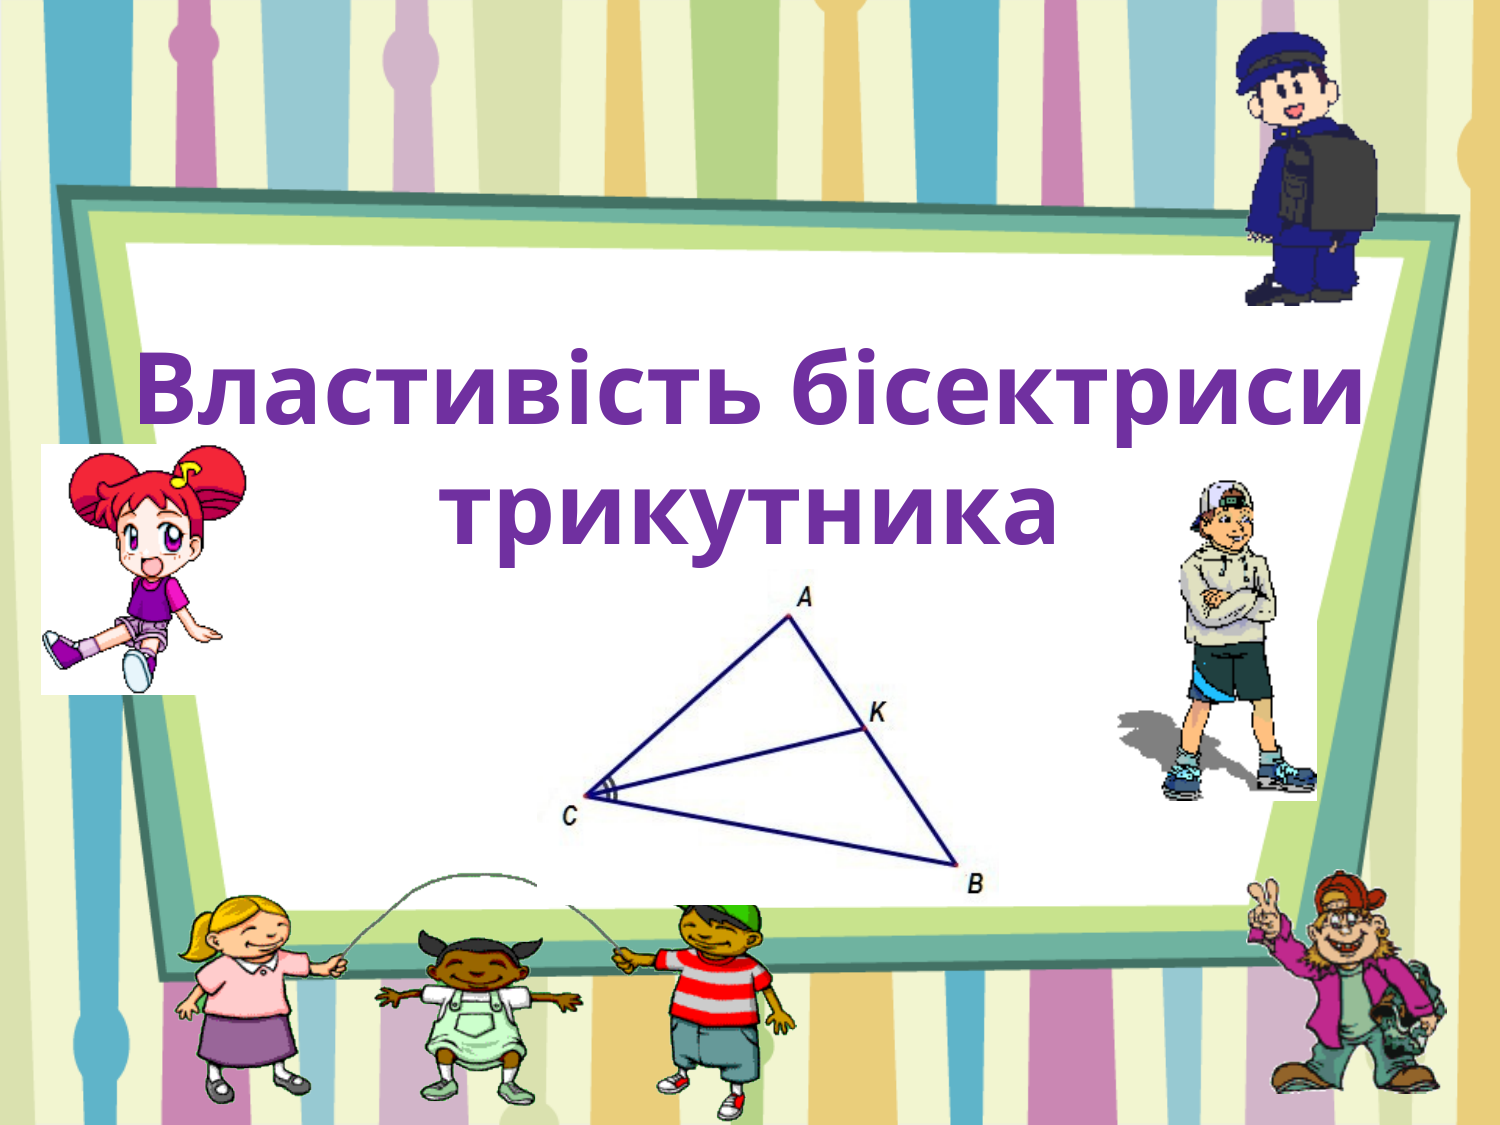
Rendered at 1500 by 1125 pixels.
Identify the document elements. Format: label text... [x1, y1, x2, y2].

title Властивість бісектриси трикутника [40, 0, 1460, 1012]
picture [1115, 479, 1318, 802]
picture [0, 0, 1500, 1125]
